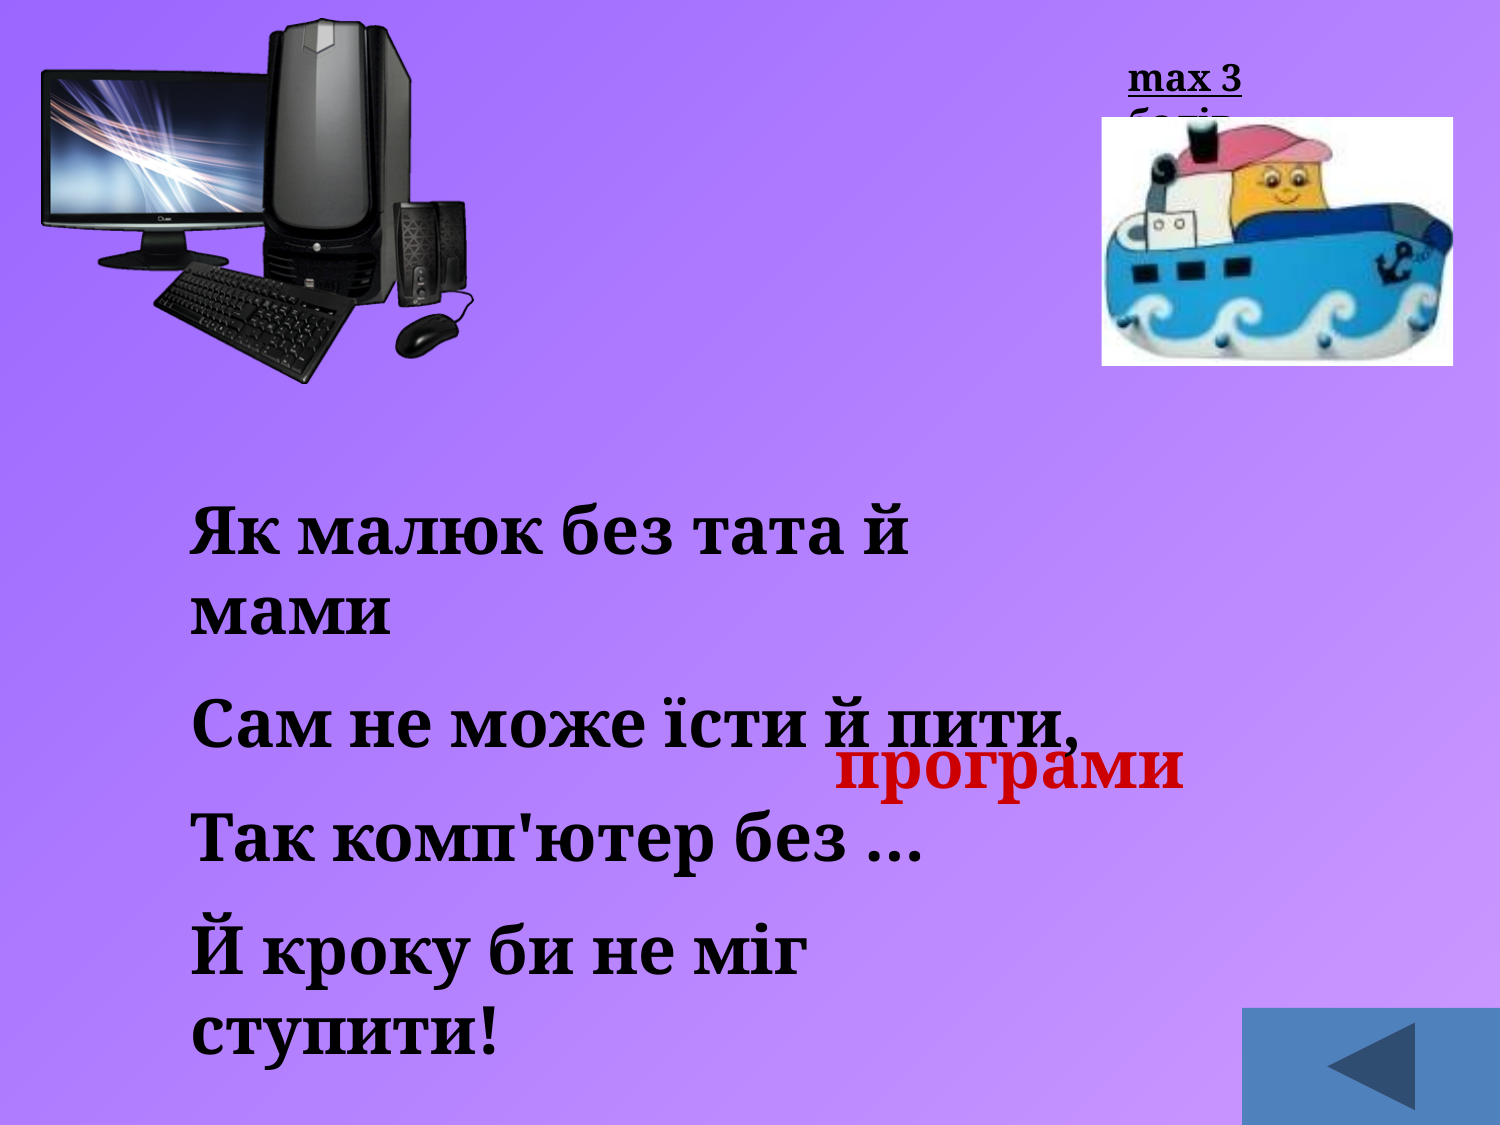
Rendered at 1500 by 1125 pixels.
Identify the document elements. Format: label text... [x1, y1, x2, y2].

picture [40, 18, 474, 385]
picture [1101, 116, 1454, 366]
text_box програми [1121, 714, 1306, 809]
text_box max 3 балів [1113, 46, 1372, 115]
text_box [1242, 1007, 1500, 1125]
text_box Як малюк без тата й мами Сам не може їсти й пити, Так комп'ютер без … Й кроку би не міг ступити! [175, 480, 1121, 1075]
